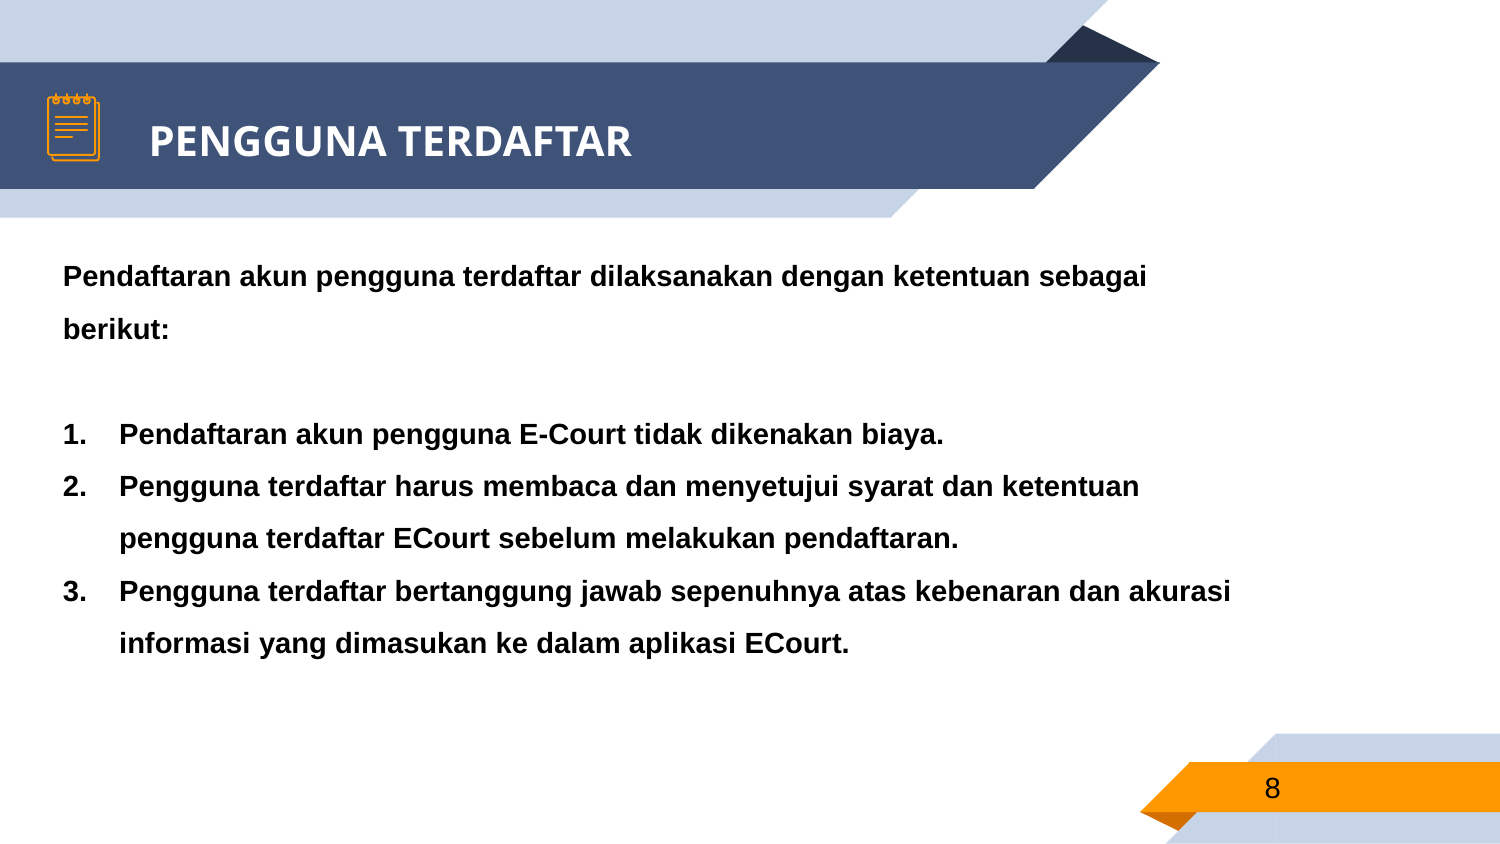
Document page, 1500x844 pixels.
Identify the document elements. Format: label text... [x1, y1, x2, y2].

slide_number 8 [1249, 760, 1494, 813]
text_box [47, 93, 100, 161]
text_box Pendaftaran akun pengguna terdaftar dilaksanakan dengan ketentuan sebagai berikut: Pendaftaran akun pengguna E-Court tidak dikenakan biaya. Pengguna terdaftar harus membaca dan menyetujui syarat dan ketentuan pengguna terdaftar ECourt sebelum melakukan pendaftaran. Pengguna terdaftar bertanggung jawab sepenuhnya atas kebenaran dan akurasi informasi yang dimasukan ke dalam aplikasi ECourt. [48, 232, 1270, 668]
title PENGGUNA TERDAFTAR [133, 41, 997, 213]
